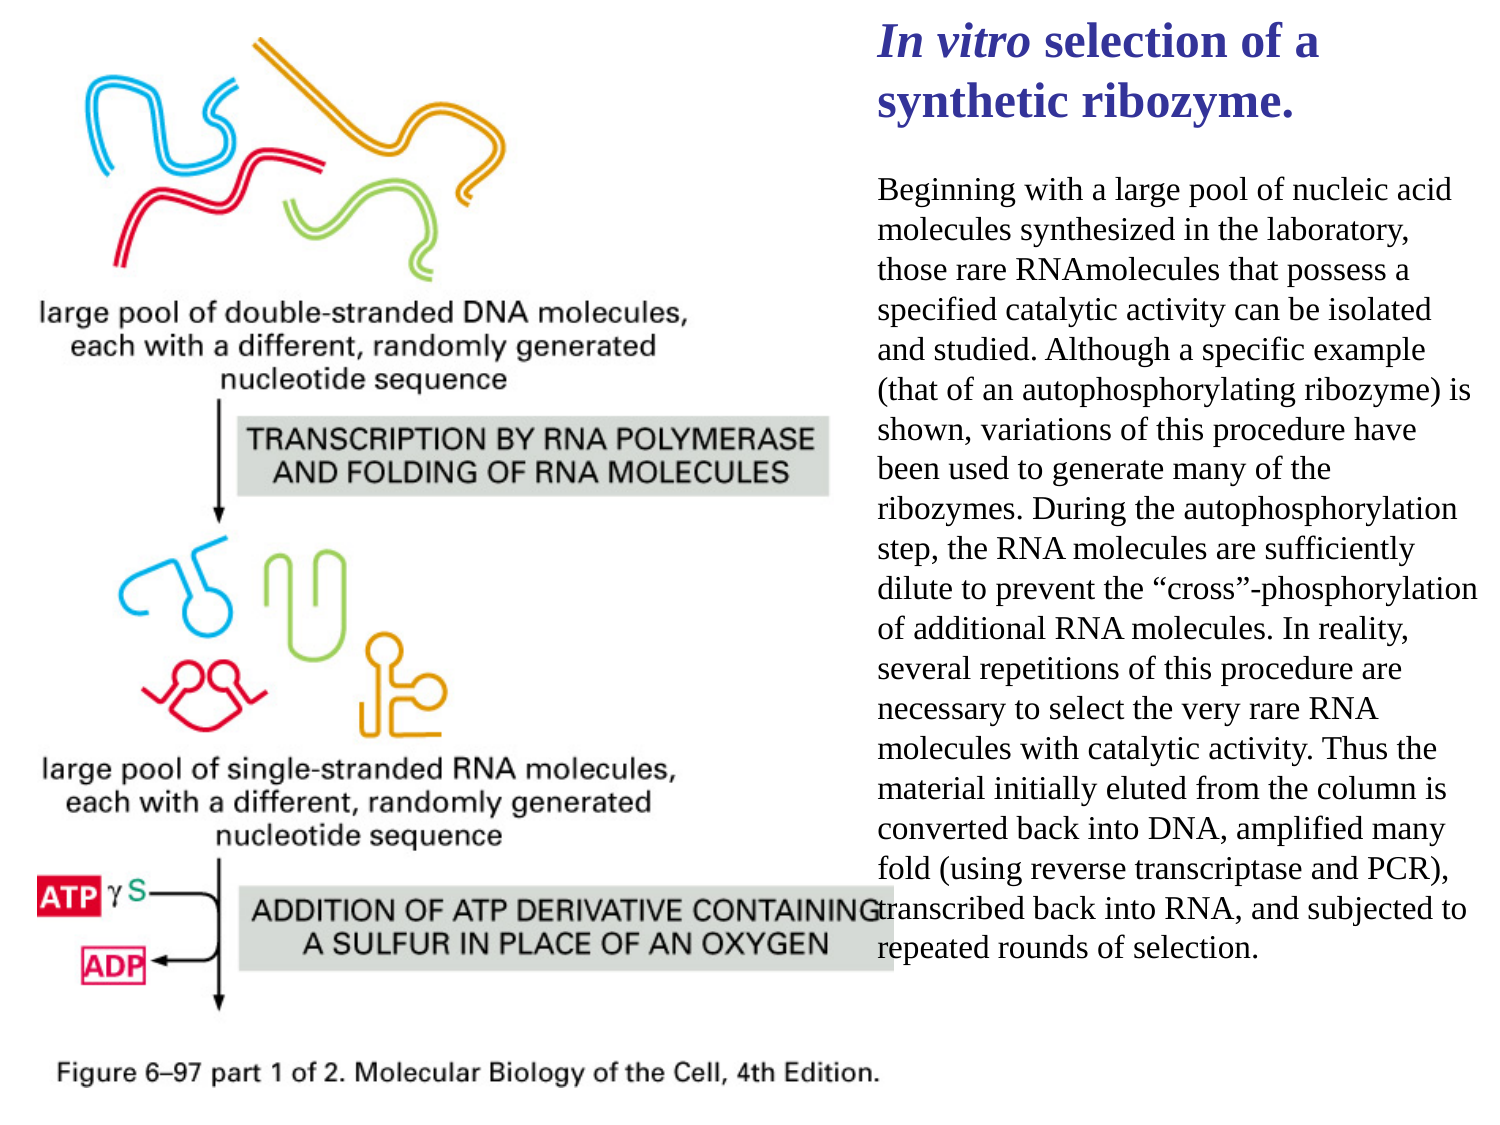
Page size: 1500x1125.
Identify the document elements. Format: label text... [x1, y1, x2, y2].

text_box In vitro selection of a synthetic ribozyme. Beginning with a large pool of nucleic acid molecules synthesized in the laboratory, those rare RNAmolecules that possess a specified catalytic activity can be isolated and studied. Although a specific example (that of an autophosphorylating ribozyme) is shown, variations of this procedure have been used to generate many of the ribozymes. During the autophosphorylation step, the RNA molecules are sufficiently dilute to prevent the “cross”-phosphorylation of additional RNA molecules. In reality, several repetitions of this procedure are necessary to select the very rare RNA molecules with catalytic activity. Thus the material initially eluted from the column is converted back into DNA, amplified many fold (using reverse transcriptase and PCR), transcribed back into RNA, and subjected to repeated rounds of selection. [862, 0, 1500, 973]
picture [37, 37, 894, 1088]
